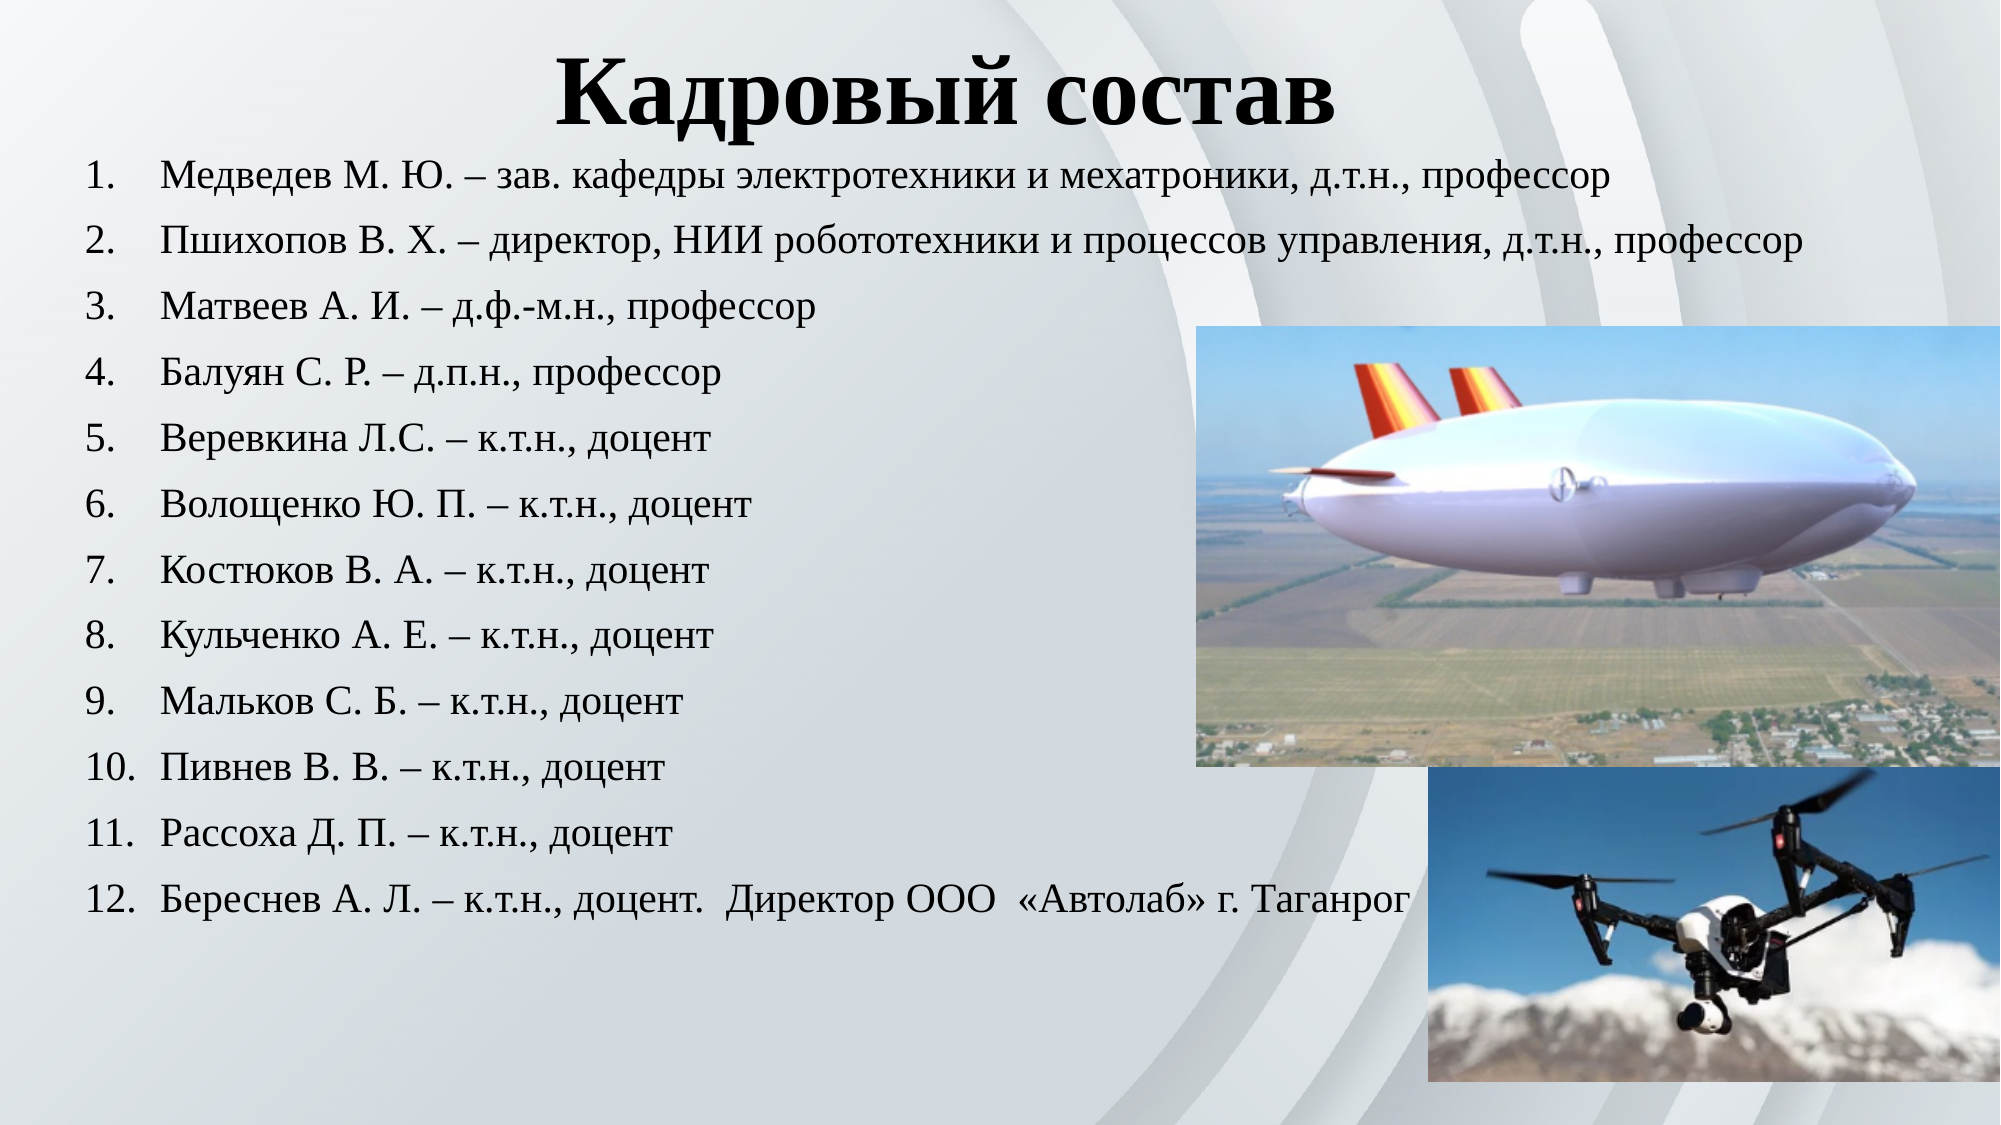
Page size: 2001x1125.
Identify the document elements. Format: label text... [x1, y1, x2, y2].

title Кадровый состав [99, 61, 1794, 144]
subtitle Медведев М. Ю. – зав. кафедры электротехники и мехатроники, д.т.н., профессор Пшихопов В. Х. – директор, НИИ робототехники и процессов управления, д.т.н., профессор Матвеев А. И. – д.ф.-м.н., профессор Балуян С. Р. – д.п.н., профессор Веревкина Л.С. – к.т.н., доцент Волощенко Ю. П. – к.т.н., доцент Костюков В. А. – к.т.н., доцент Кульченко А. Е. – к.т.н., доцент Мальков С. Б. – к.т.н., доцент Пивнев В. В. – к.т.н., доцент Рассоха Д. П. – к.т.н., доцент Береснев А. Л. – к.т.н., доцент. Директор ООО «Автолаб» г. Таганрог [69, 144, 1940, 1071]
picture [0, 0, 2000, 1125]
